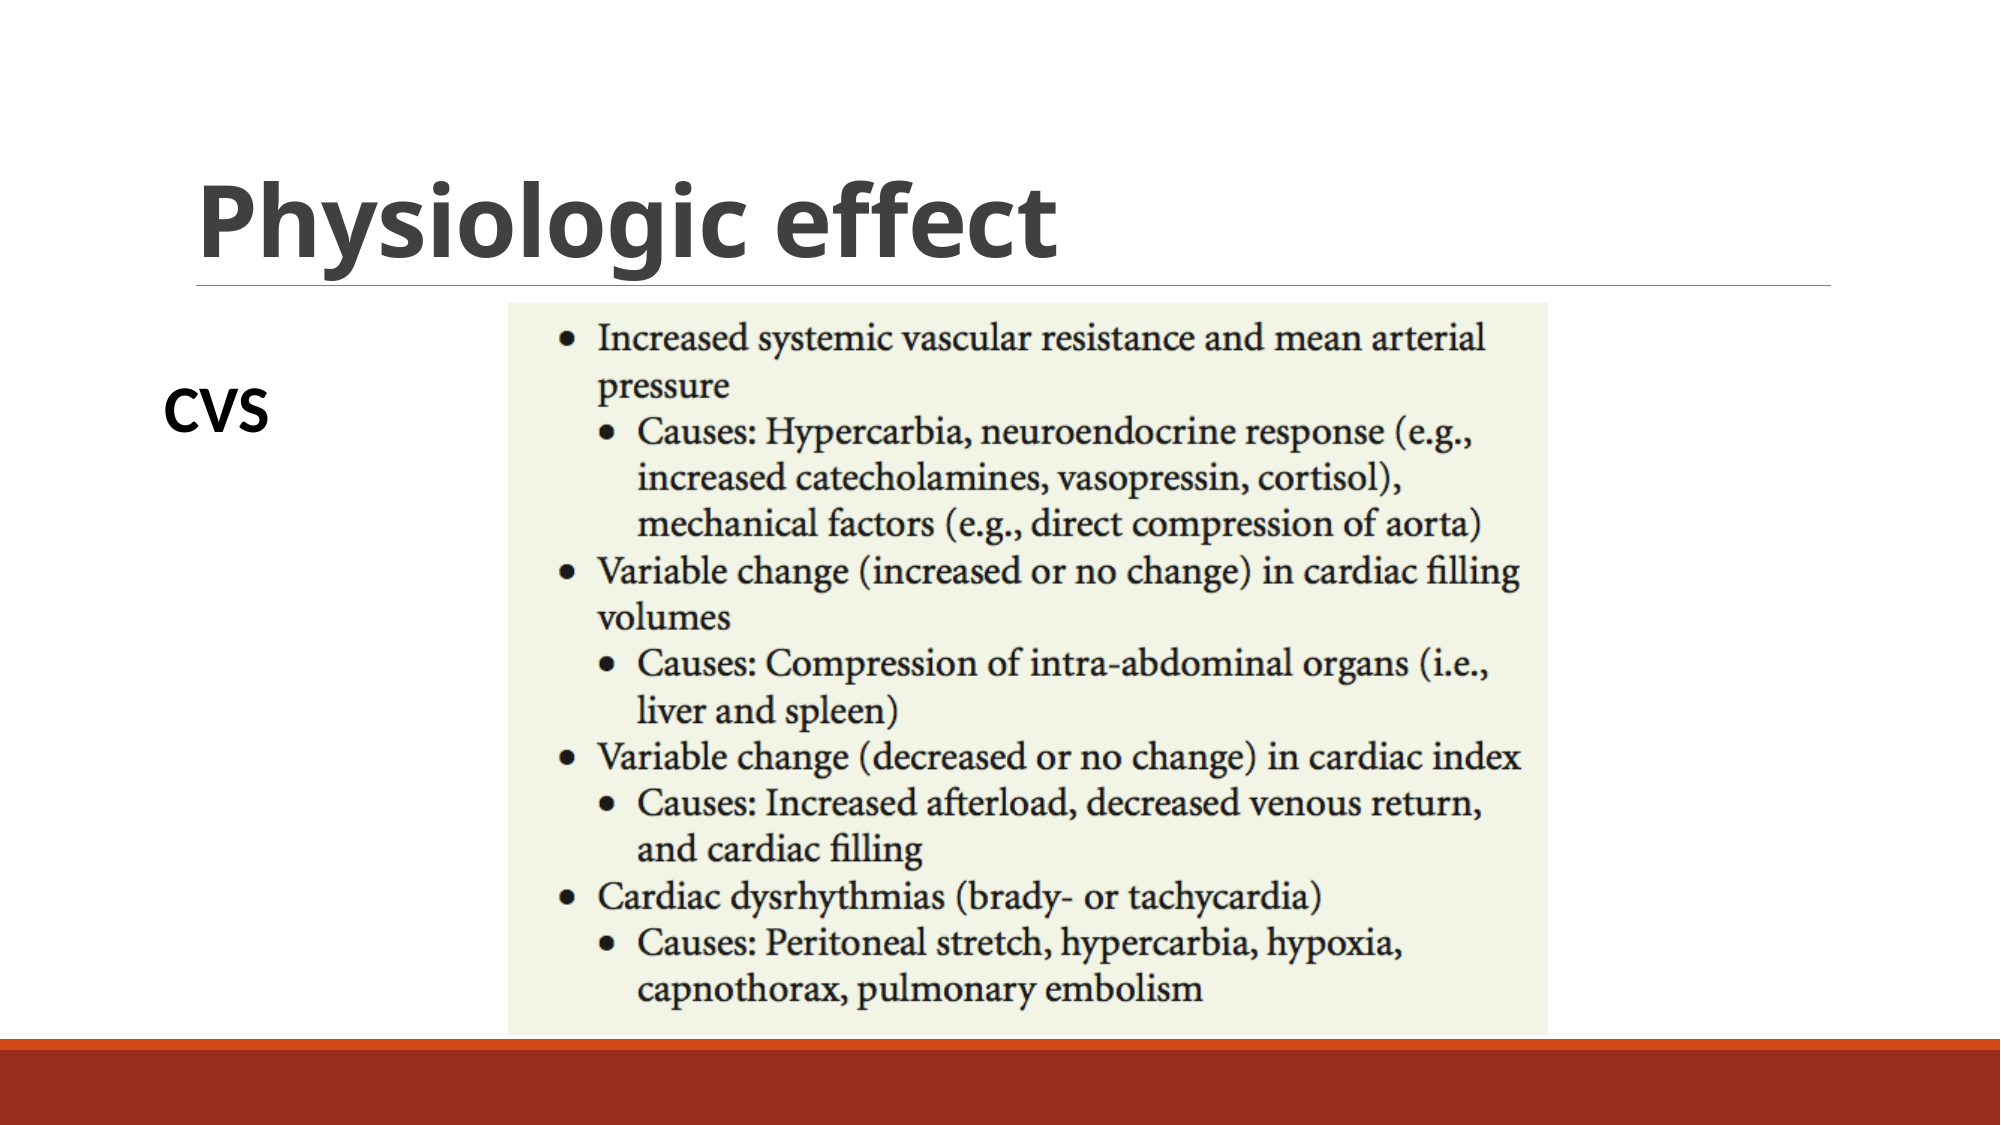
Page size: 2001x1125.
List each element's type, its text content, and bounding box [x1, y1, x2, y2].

picture [507, 303, 1549, 1036]
text_box CVS [149, 358, 357, 453]
title Physiologic effect [180, 47, 1830, 285]
